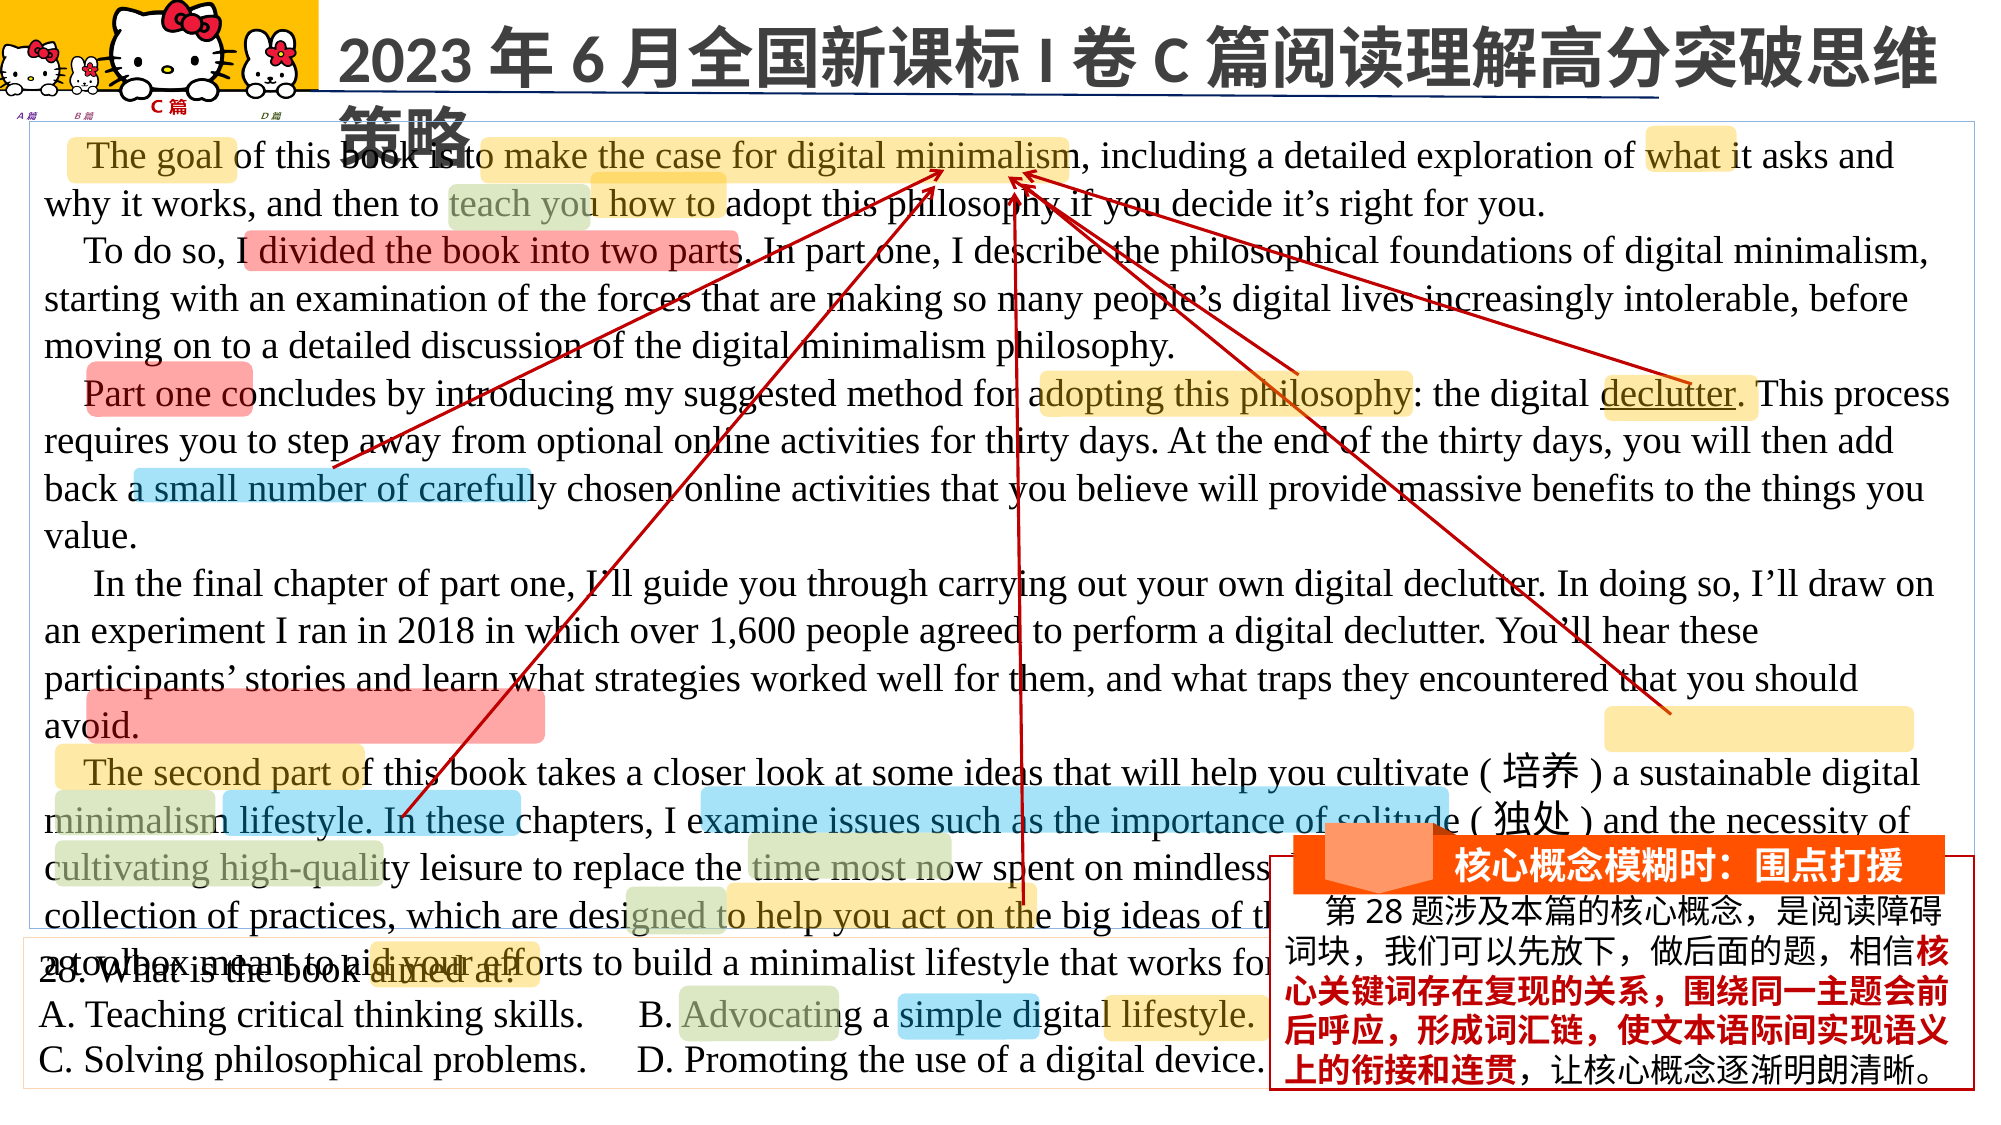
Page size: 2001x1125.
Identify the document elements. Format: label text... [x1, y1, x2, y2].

text_box [1644, 124, 1738, 173]
picture [0, 0, 319, 126]
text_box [1022, 172, 1692, 384]
text_box [85, 360, 255, 418]
text_box [85, 687, 402, 745]
text_box [746, 831, 953, 880]
text_box [624, 885, 728, 936]
text_box [896, 992, 1041, 1041]
text_box 28. What is the book aimed at? A. Teaching critical thinking skills. B. Advocating a simple digital lifestyle. C. Solving philosophical problems. D. Promoting the use of a digital device. [23, 937, 1269, 1089]
text_box [1672, 373, 1760, 423]
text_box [402, 185, 936, 818]
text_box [322, 8, 1989, 117]
text_box [1603, 705, 1916, 754]
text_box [310, 91, 1659, 98]
text_box [726, 881, 1039, 930]
text_box [1024, 785, 1451, 834]
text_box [1270, 822, 1975, 1090]
text_box The goal of this book is to make the case for digital minimalism, including a detailed exploration of what it asks and why it works, and then to teach you how to adopt this philosophy if you decide it’s right for you. To do so, I divided the book into two parts. In part one, I describe the philosophical foundations of digital minimalism, starting with an examination of the forces that are making so many people’s digital lives increasingly intolerable, before moving on to a detailed discussion of the digital minimalism philosophy. Part one concludes by introducing my suggested method for adopting this philosophy: the digital declutter. This process requires you to step away from optional online activities for thirty days. At the end of the thirty days, you will then add back a small number of carefully chosen online activities that you believe will provide massive benefits to the things you value. In the final chapter of part one, I’ll guide you through carrying out your own digital declutter. In doing so, I’ll draw on an experiment I ran in 2018 in which over 1,600 people agreed to perform a digital declutter. You’ll hear these participants’ stories and learn what strategies worked well for them, and what traps they encountered that you should avoid. The second part of this book takes a closer look at some ideas that will help you cultivate (培养) a sustainable digital minimalism lifestyle. In these chapters, I examine issues such as the importance of solitude (独处) and the necessity of cultivating high-quality leisure to replace the time most now spent on mindless device use. Each chapter concludes with a collection of practices, which are designed to help you act on the big ideas of the chapter. You can view these practices as a toolbox meant to aid your efforts to build a minimalist lifestyle that works for your particular circumstances. [29, 121, 1975, 929]
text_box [332, 169, 945, 468]
text_box [53, 742, 366, 791]
text_box [66, 136, 239, 185]
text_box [1021, 183, 1672, 715]
text_box [53, 839, 385, 888]
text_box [1014, 191, 1024, 906]
text_box [368, 940, 542, 989]
text_box [242, 229, 332, 273]
text_box [677, 984, 841, 1043]
text_box [221, 788, 523, 838]
text_box [132, 466, 402, 504]
text_box [1102, 994, 1269, 1043]
text_box [699, 785, 1014, 834]
text_box [479, 136, 1071, 185]
text_box [53, 788, 217, 837]
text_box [1007, 176, 1299, 375]
